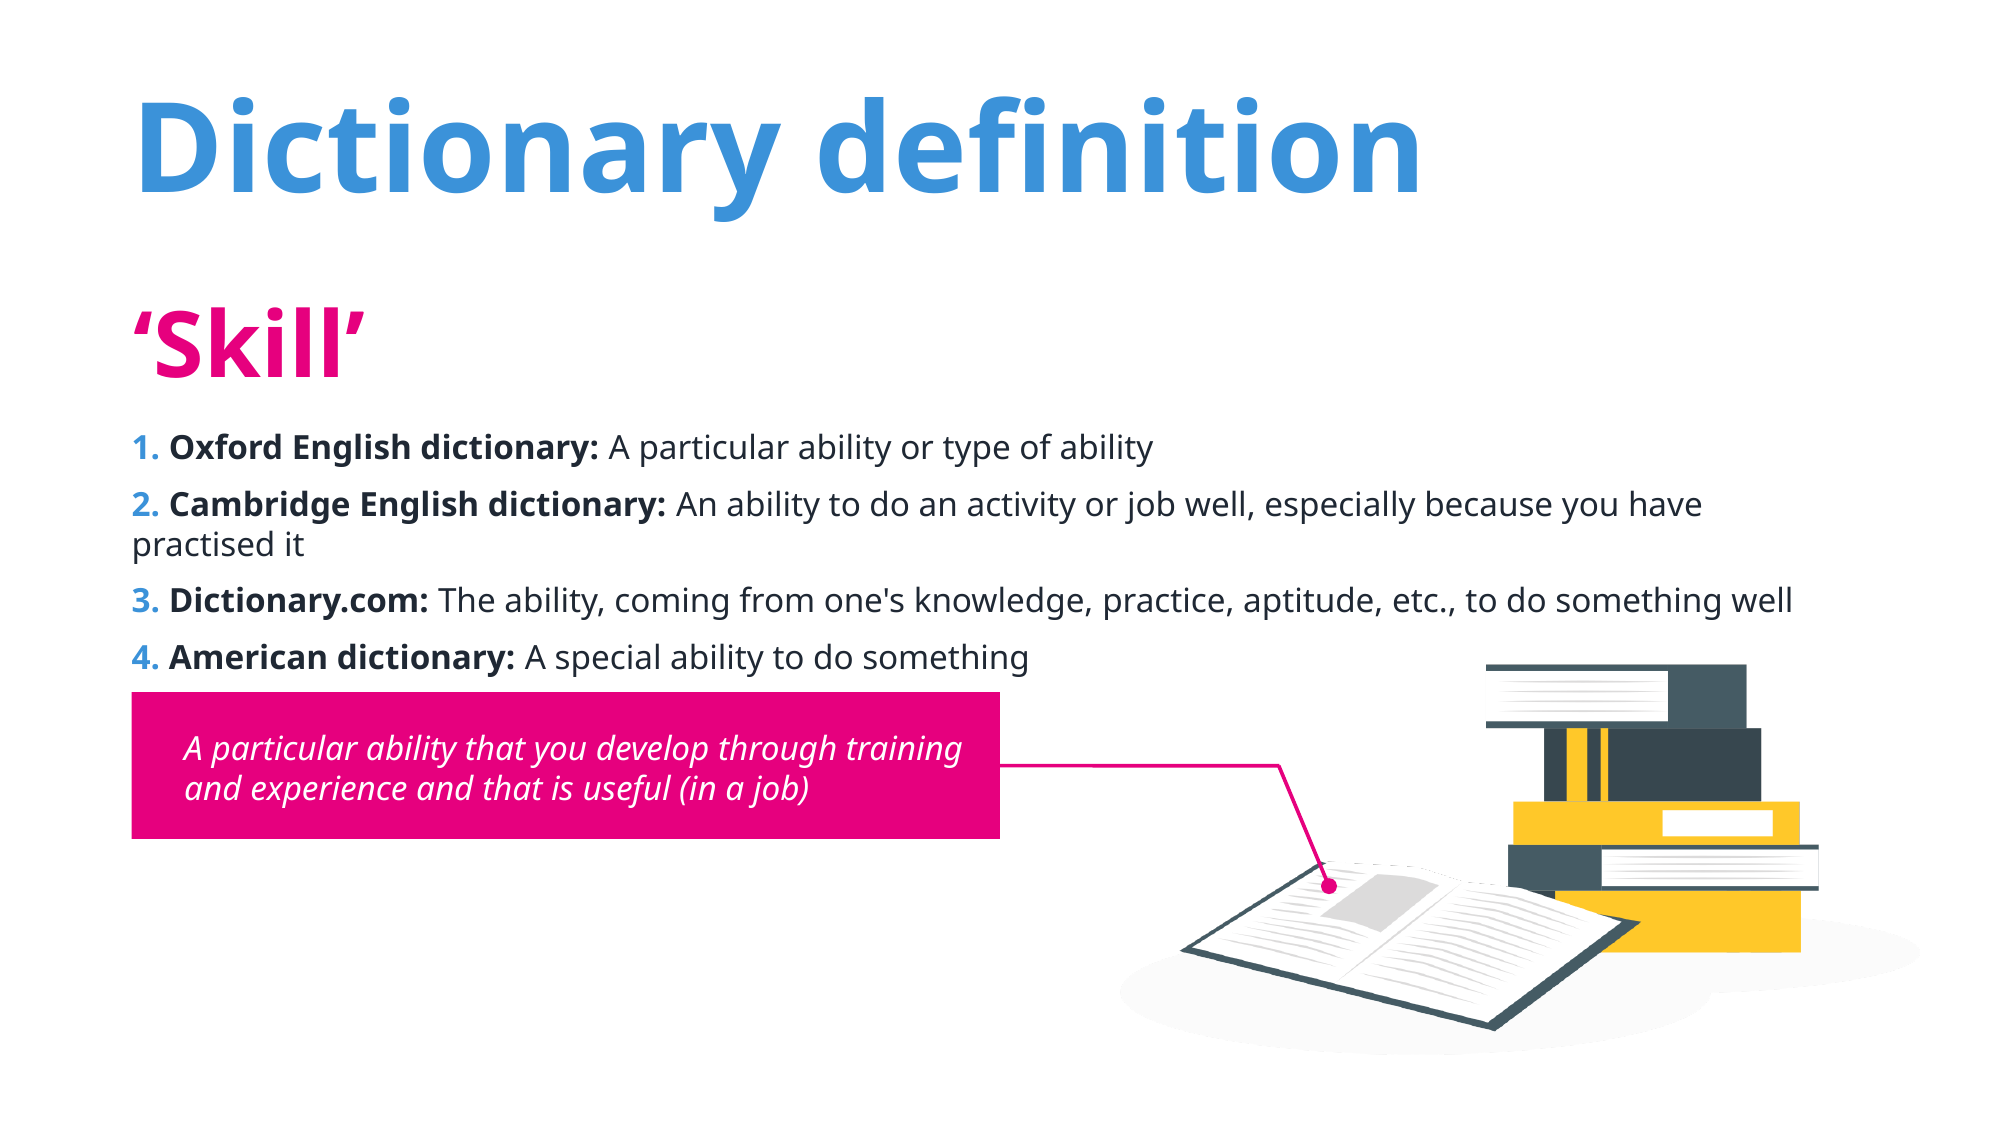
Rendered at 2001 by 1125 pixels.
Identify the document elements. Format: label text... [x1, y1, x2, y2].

text_box [130, 691, 1001, 841]
picture [1049, 363, 2000, 1125]
text_box 1. Oxford English dictionary: A particular ability or type of ability 2. Cambridge English dictionary: An ability to do an activity or job well, especially because you have practised it 3. Dictionary.com: The ability, coming from one's knowledge, practice, aptitude, etc., to do something well 4. American dictionary: A special ability to do something [131, 426, 1049, 676]
text_box ‘Skill’ [133, 286, 393, 397]
text_box A particular ability that you develop through training and experience and that is useful (in a job) [184, 727, 972, 807]
text_box Dictionary definition [131, 78, 1178, 220]
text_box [1278, 765, 1330, 887]
